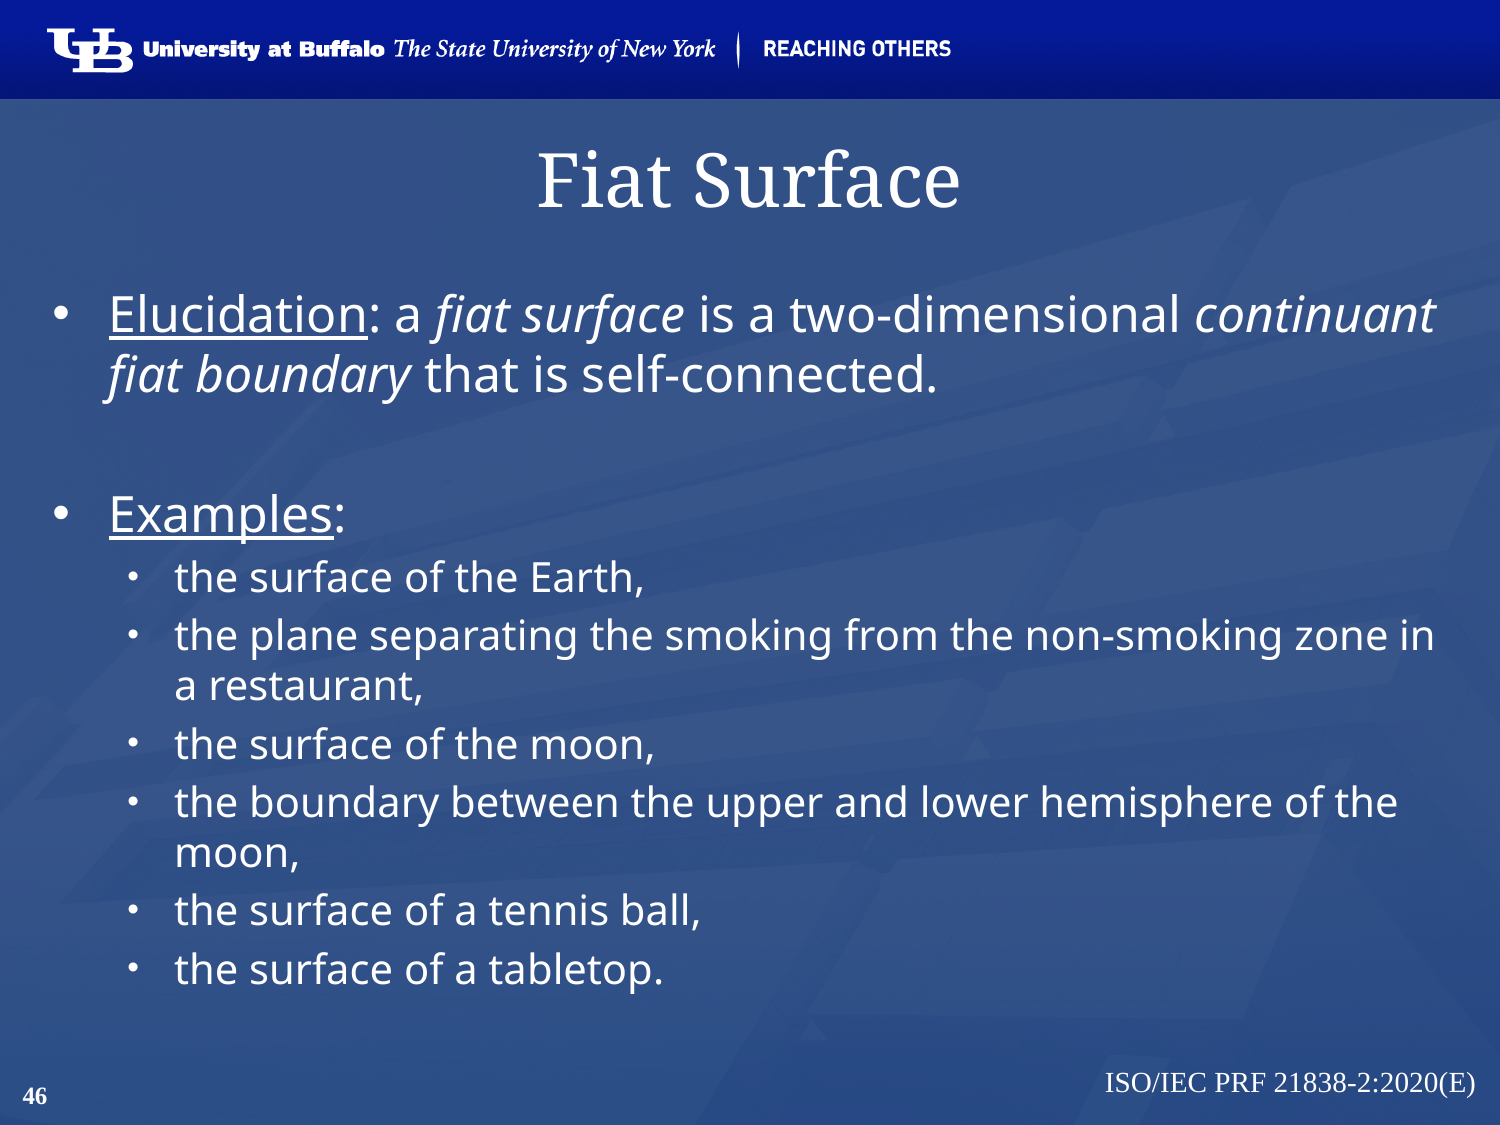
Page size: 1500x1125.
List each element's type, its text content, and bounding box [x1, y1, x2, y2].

title Fiat Surface [37, 125, 1463, 250]
picture [0, 0, 1500, 99]
text_box ISO/IEC PRF 21838-2:2020(E) [1087, 1055, 1499, 1106]
list Elucidation: a fiat surface is a two-dimensional continuant fiat boundary that is self-connected. Examples: the surface of the Earth, the plane separating the smoking from the non-smoking zone in a restaurant, the surface of the moon, the boundary between the upper and lower hemisphere of the moon, the surface of a tennis ball, the surface of a tabletop. [37, 275, 1463, 1088]
slide_number 46 [0, 1064, 63, 1125]
